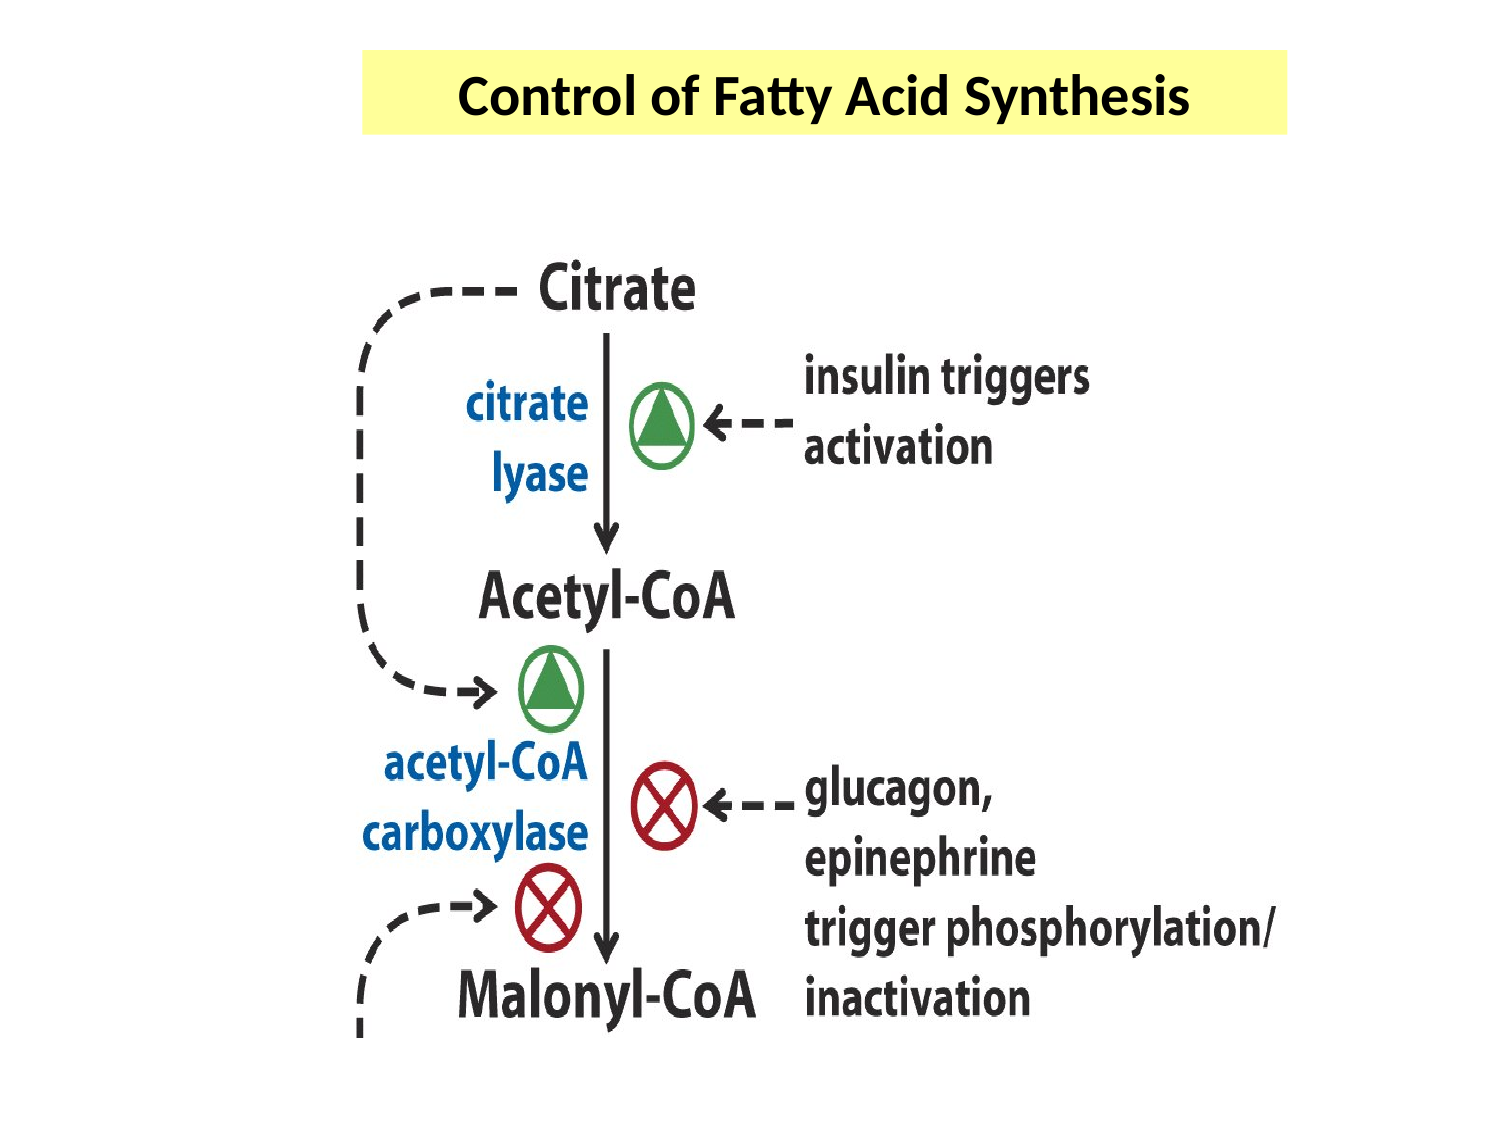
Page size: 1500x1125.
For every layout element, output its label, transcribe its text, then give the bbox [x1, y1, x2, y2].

picture [249, 212, 1288, 1038]
text_box Control of Fatty Acid Synthesis [362, 50, 1288, 135]
